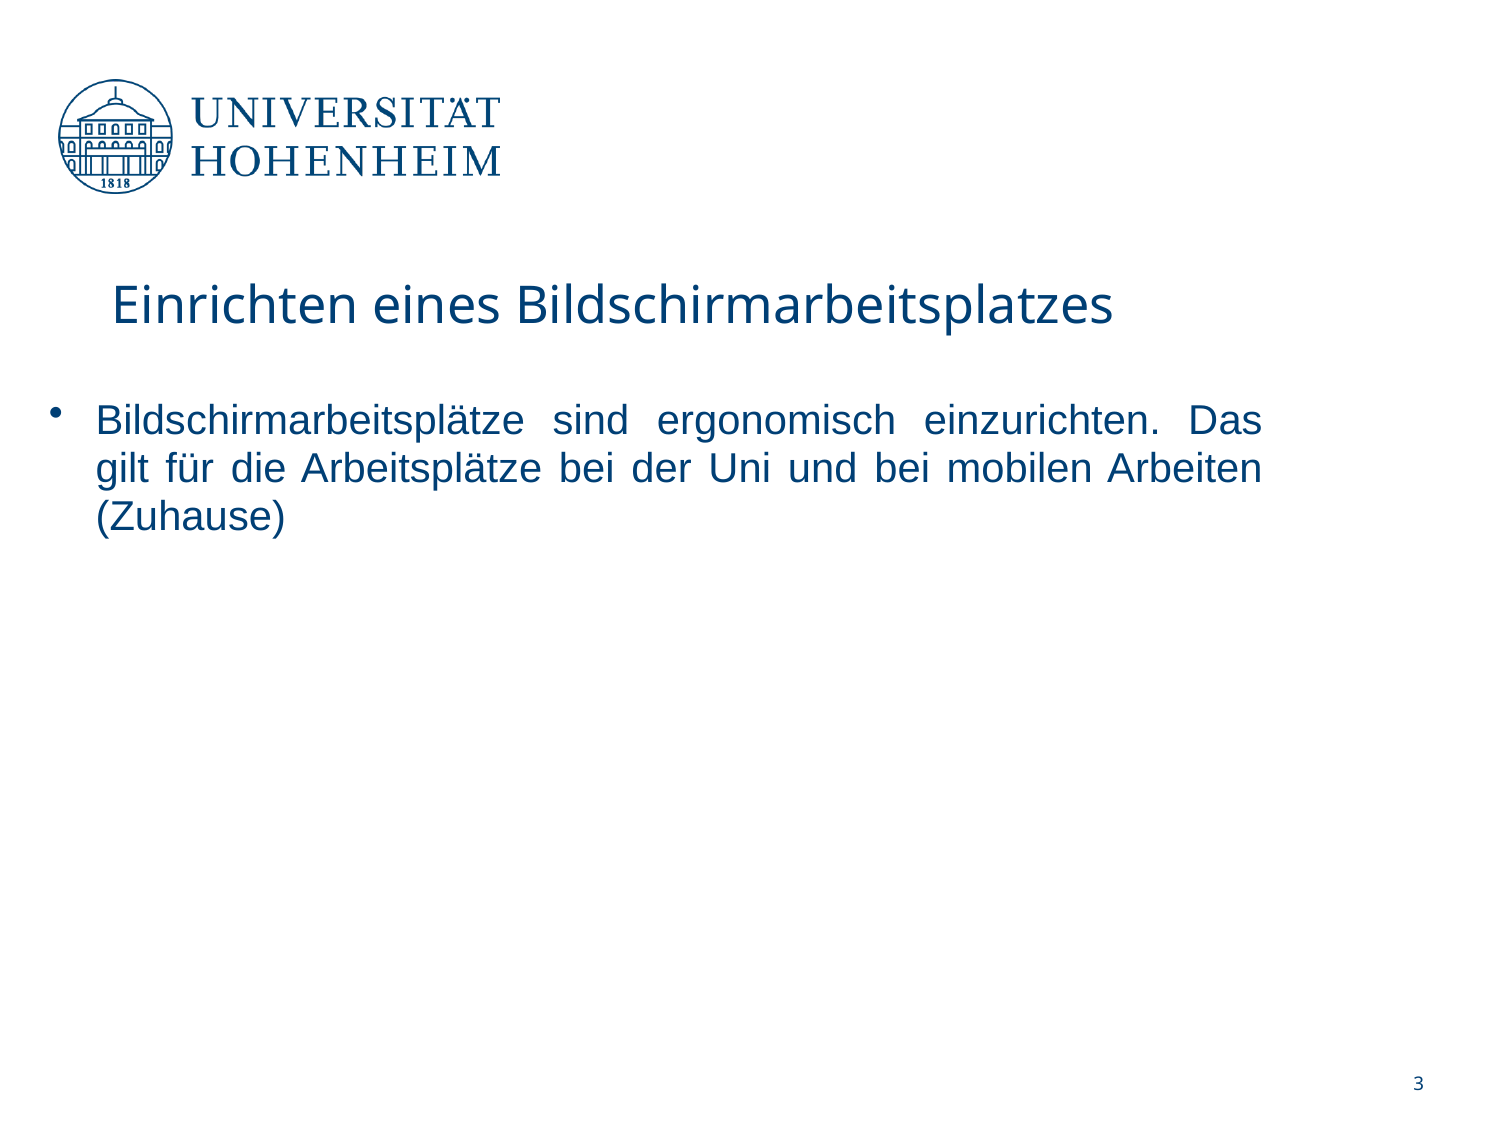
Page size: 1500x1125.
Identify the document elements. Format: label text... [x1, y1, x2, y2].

list Bildschirmarbeitsplätze sind ergonomisch einzurichten. Das gilt für die Arbeitsplätze bei der Uni und bei mobilen Arbeiten (Zuhause) [33, 387, 1279, 1040]
picture [58, 79, 500, 194]
list Einrichten eines Bildschirmarbeitsplatzes [97, 263, 1454, 358]
